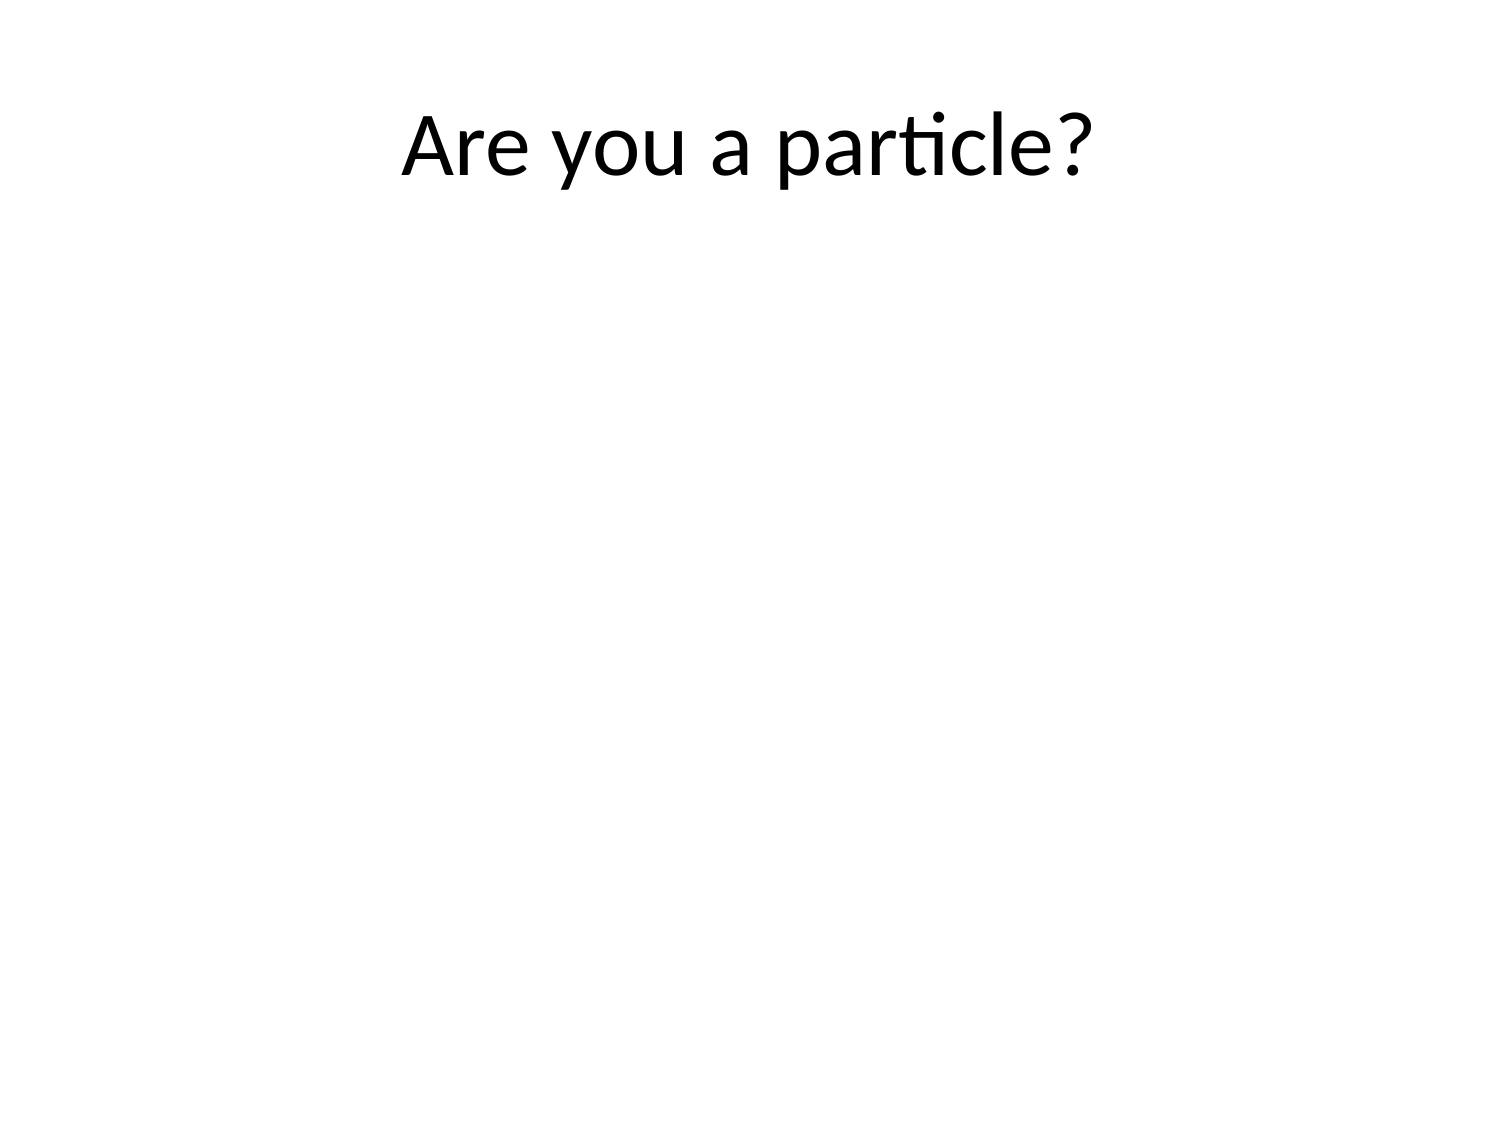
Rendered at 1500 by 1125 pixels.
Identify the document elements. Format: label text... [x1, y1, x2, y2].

title Are you a particle? [75, 45, 1425, 233]
